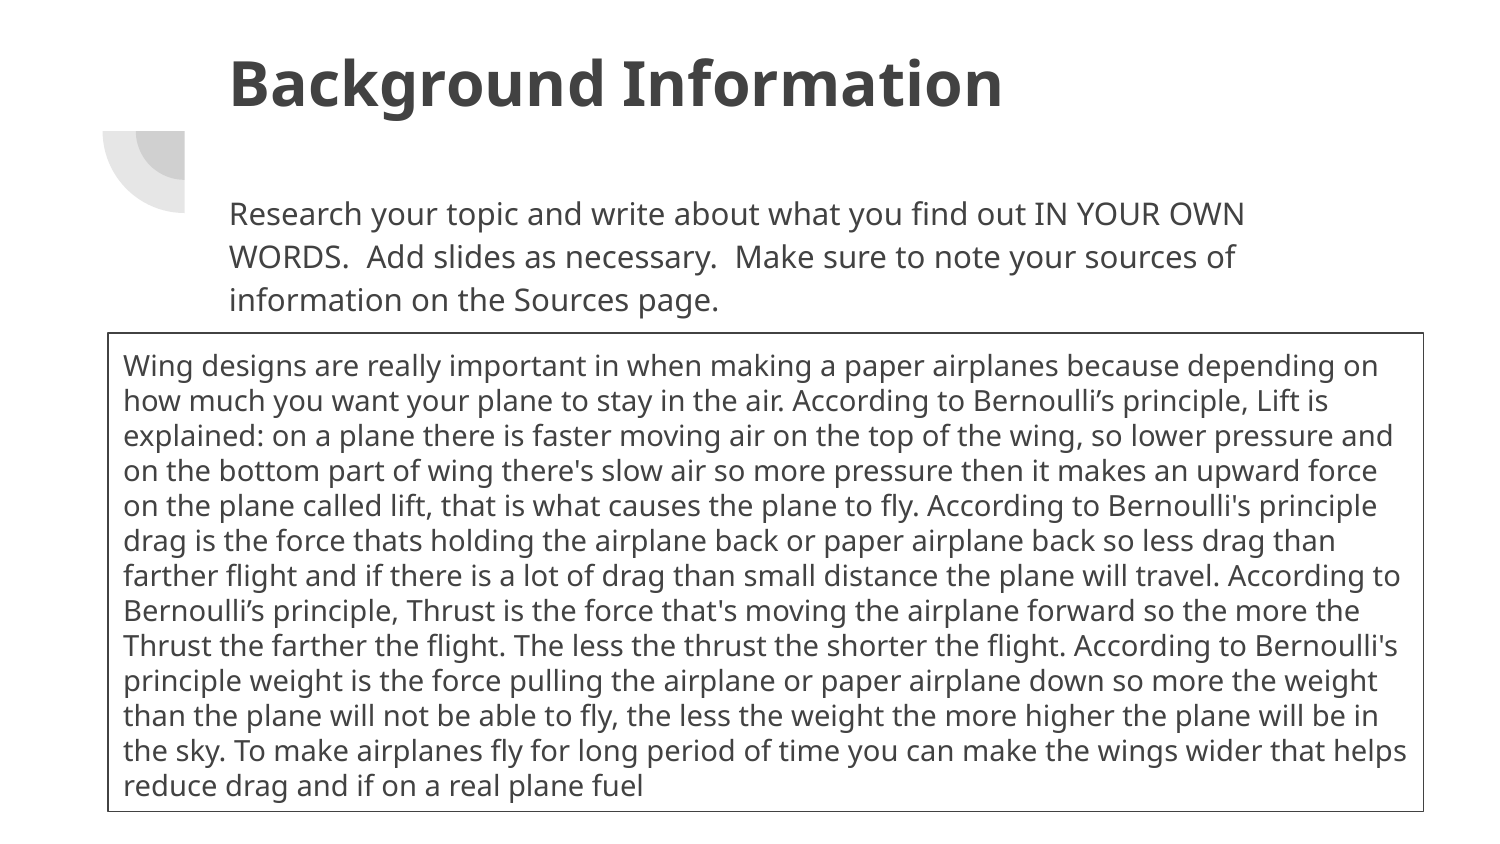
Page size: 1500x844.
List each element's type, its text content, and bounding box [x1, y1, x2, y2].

text_box Wing designs are really important in when making a paper airplanes because depending on how much you want your plane to stay in the air. According to Bernoulli’s principle, Lift is explained: on a plane there is faster moving air on the top of the wing, so lower pressure and on the bottom part of wing there's slow air so more pressure then it makes an upward force on the plane called lift, that is what causes the plane to fly. According to Bernoulli's principle drag is the force thats holding the airplane back or paper airplane back so less drag than farther flight and if there is a lot of drag than small distance the plane will travel. According to Bernoulli’s principle, Thrust is the force that's moving the airplane forward so the more the Thrust the farther the flight. The less the thrust the shorter the flight. According to Bernoulli's principle weight is the force pulling the airplane or paper airplane down so more the weight than the plane will not be able to fly, the less the weight the more higher the plane will be in the sky. To make airplanes fly for long period of time you can make the wings wider that helps reduce drag and if on a real plane fuel [108, 332, 1424, 812]
list Research your topic and write about what you find out IN YOUR OWN WORDS. Add slides as necessary. Make sure to note your sources of information on the Sources page. [213, 173, 1368, 312]
title Background Information [213, 28, 1368, 173]
